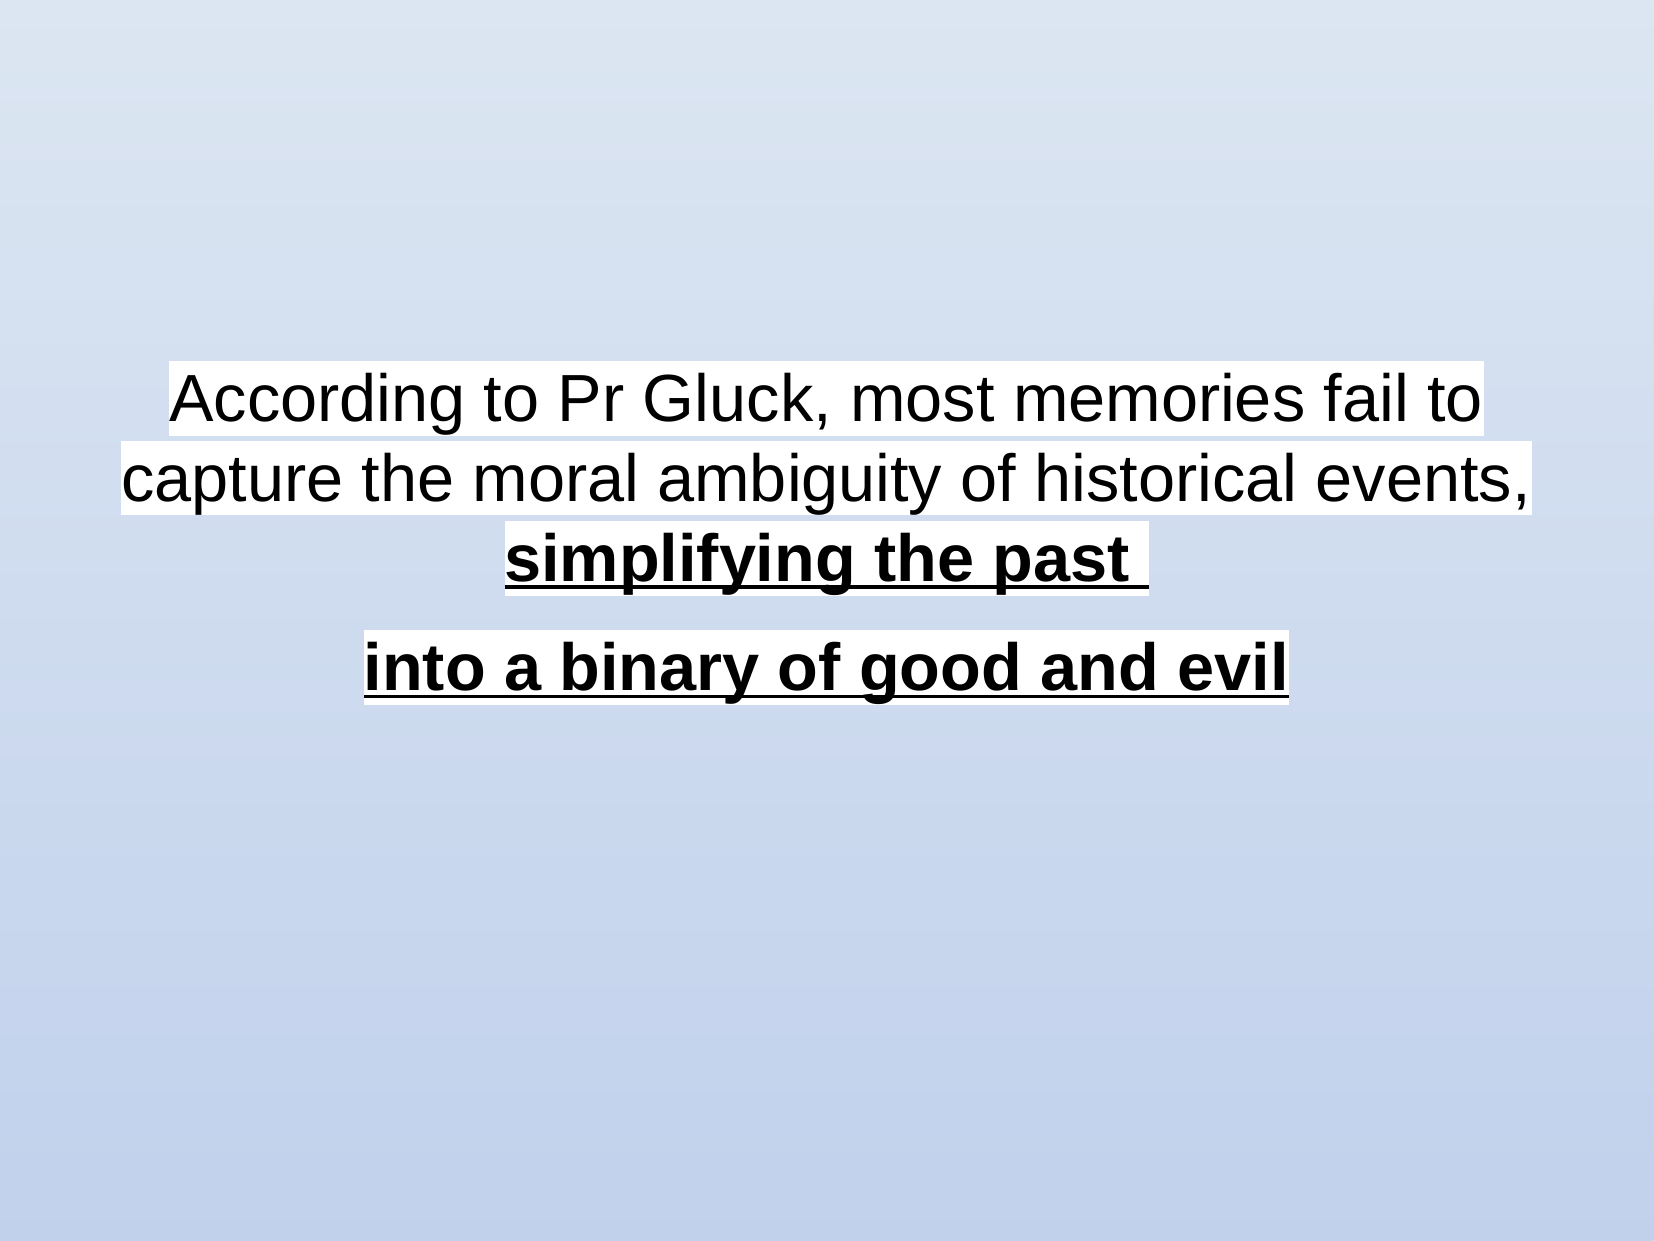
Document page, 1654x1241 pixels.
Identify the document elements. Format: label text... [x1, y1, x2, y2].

subtitle According to Pr Gluck, most memories fail to capture the moral ambiguity of historical events, simplifying the past into a binary of good and evil [82, 49, 1571, 1010]
